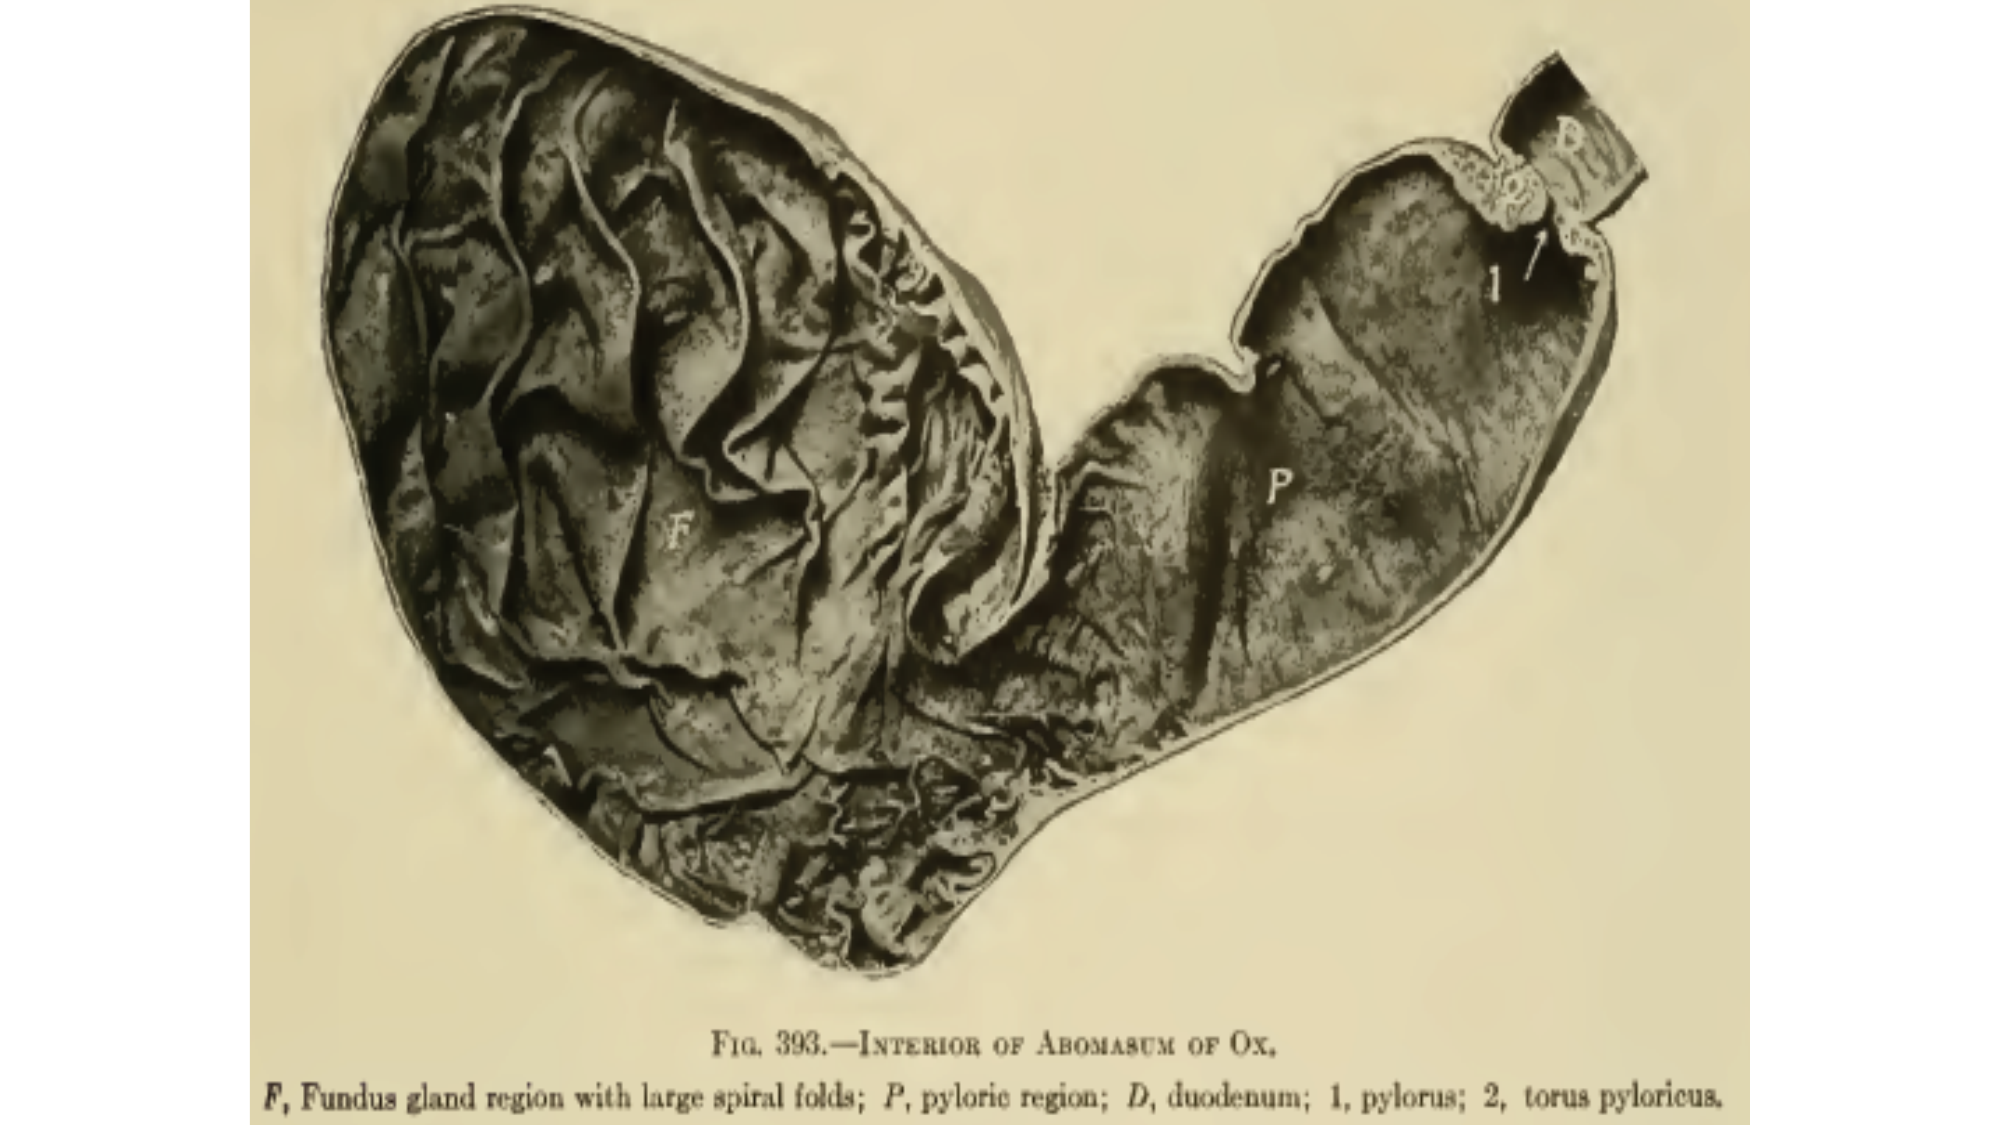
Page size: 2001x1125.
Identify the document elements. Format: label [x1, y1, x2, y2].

picture [249, 0, 1750, 1125]
